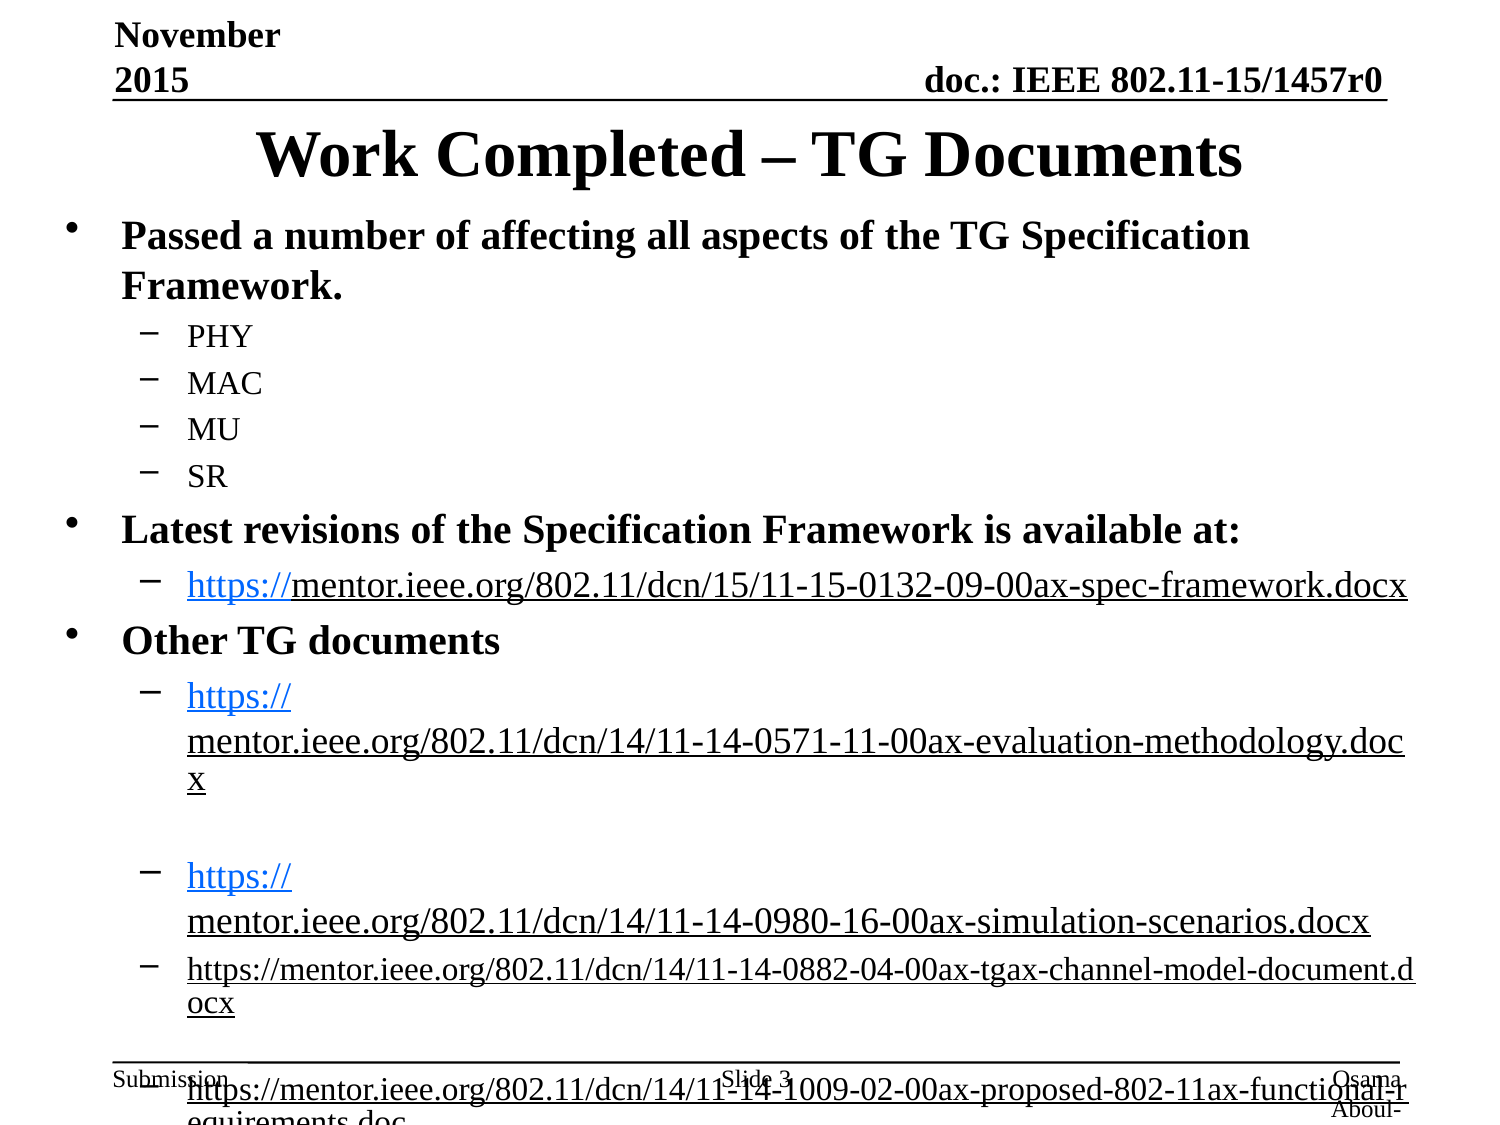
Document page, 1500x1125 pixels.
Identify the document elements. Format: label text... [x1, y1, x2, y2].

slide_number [114, 54, 335, 101]
footer Osama Aboul-Magd (Huawei Technologies) [1324, 1061, 1402, 1093]
title Work Completed – TG Documents [112, 62, 1388, 199]
slide_number Slide 3 [712, 1061, 800, 1093]
list Passed a number of affecting all aspects of the TG Specification Framework. PHY MAC MU SR Latest revisions of the Specification Framework is available at: https://mentor.ieee.org/802.11/dcn/15/11-15-0132-09-00ax-spec-framework.docx Other TG documents https://mentor.ieee.org/802.11/dcn/14/11-14-0571-11-00ax-evaluation-methodology.docx https://mentor.ieee.org/802.11/dcn/14/11-14-0980-16-00ax-simulation-scenarios.docx https://mentor.ieee.org/802.11/dcn/14/11-14-0882-04-00ax-tgax-channel-model-document.docx https://mentor.ieee.org/802.11/dcn/14/11-14-1009-02-00ax-proposed-802-11ax-functional-requirements.doc [49, 199, 1438, 876]
